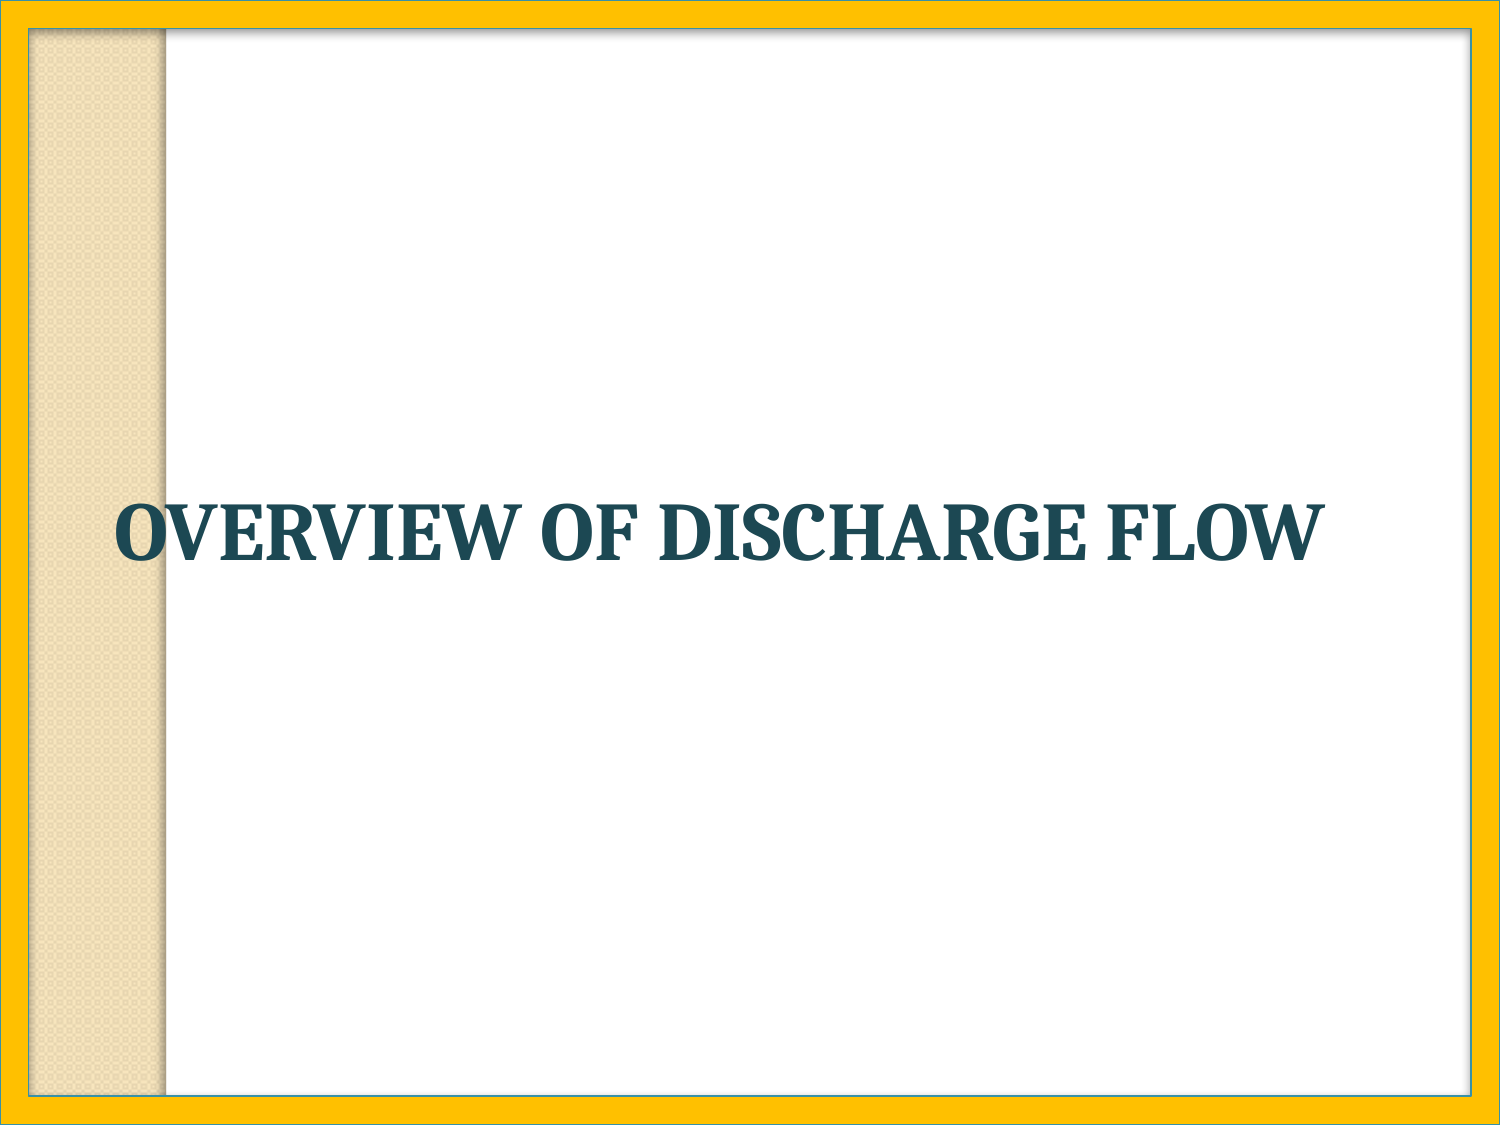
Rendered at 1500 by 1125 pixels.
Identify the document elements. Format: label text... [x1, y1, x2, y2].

text_box [0, 0, 1500, 1125]
text_box OVERVIEW OF DISCHARGE FLOW [100, 470, 1436, 585]
